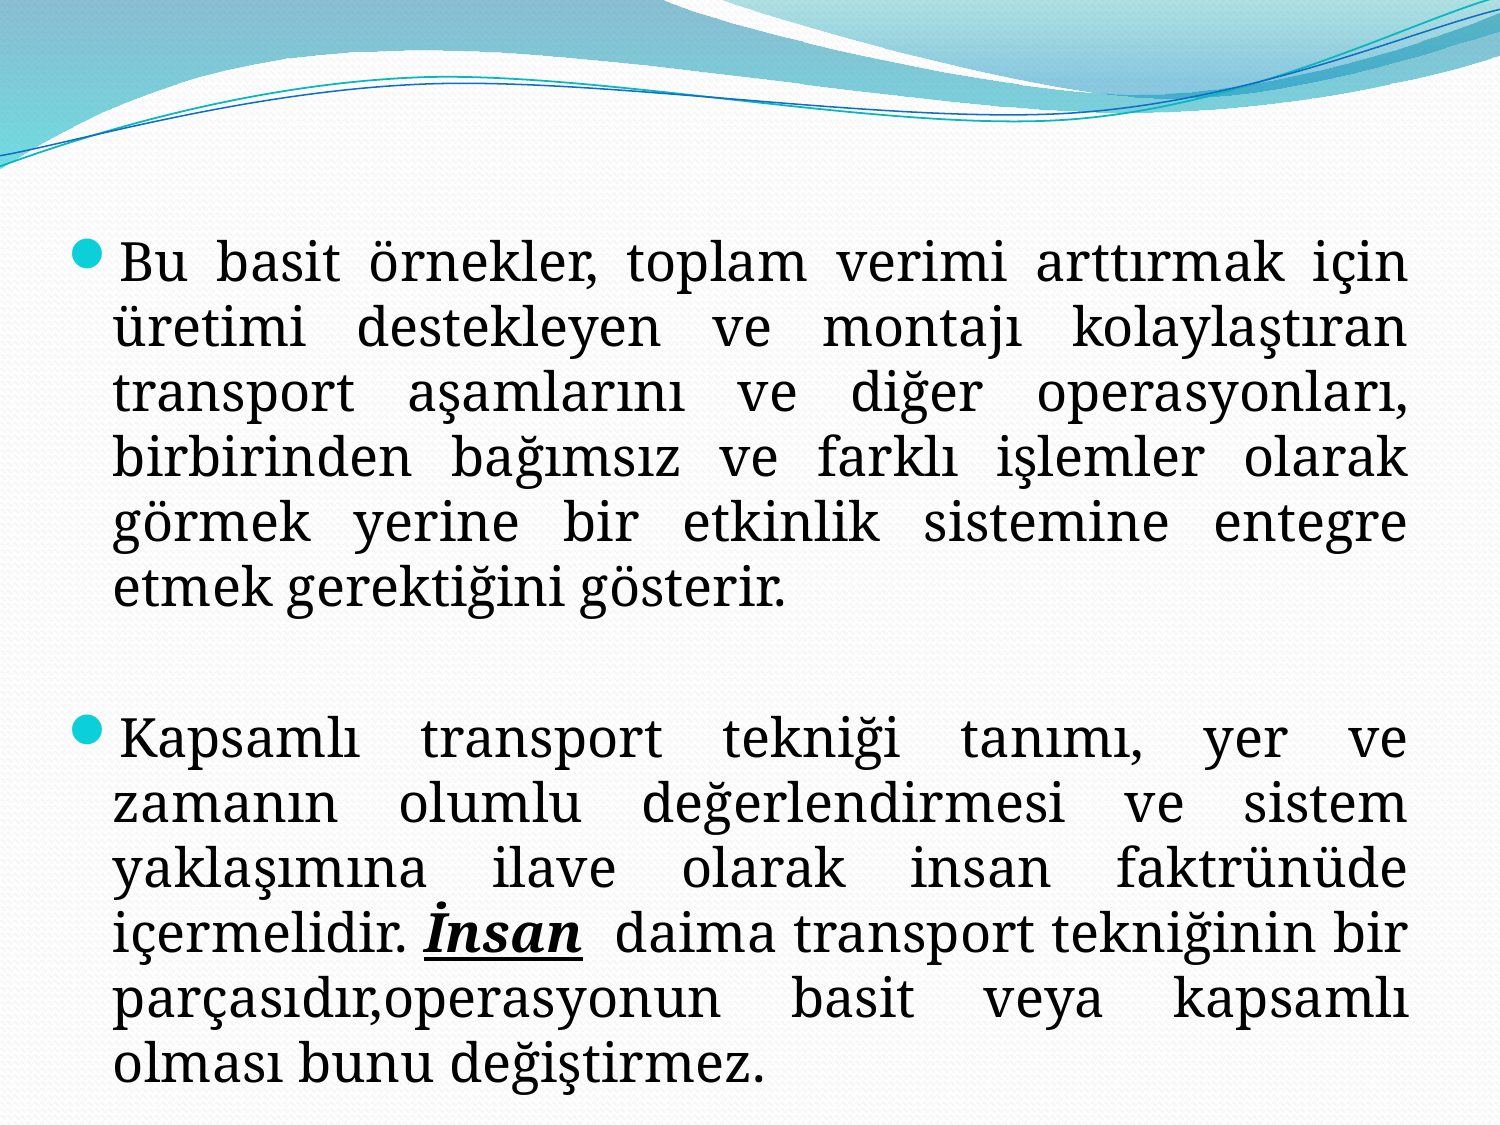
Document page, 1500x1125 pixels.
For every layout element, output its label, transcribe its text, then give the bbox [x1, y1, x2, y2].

list Bu basit örnekler, toplam verimi arttırmak için üretimi destekleyen ve montajı kolaylaştıran transport aşamlarını ve diğer operasyonları, birbirinden bağımsız ve farklı işlemler olarak görmek yerine bir etkinlik sistemine entegre etmek gerektiğini gösterir. Kapsamlı transport tekniği tanımı, yer ve zamanın olumlu değerlendirmesi ve sistem yaklaşımına ilave olarak insan faktrünüde içermelidir. İnsan daima transport tekniğinin bir parçasıdır,operasyonun basit veya kapsamlı olması bunu değiştirmez. [53, 219, 1425, 1038]
